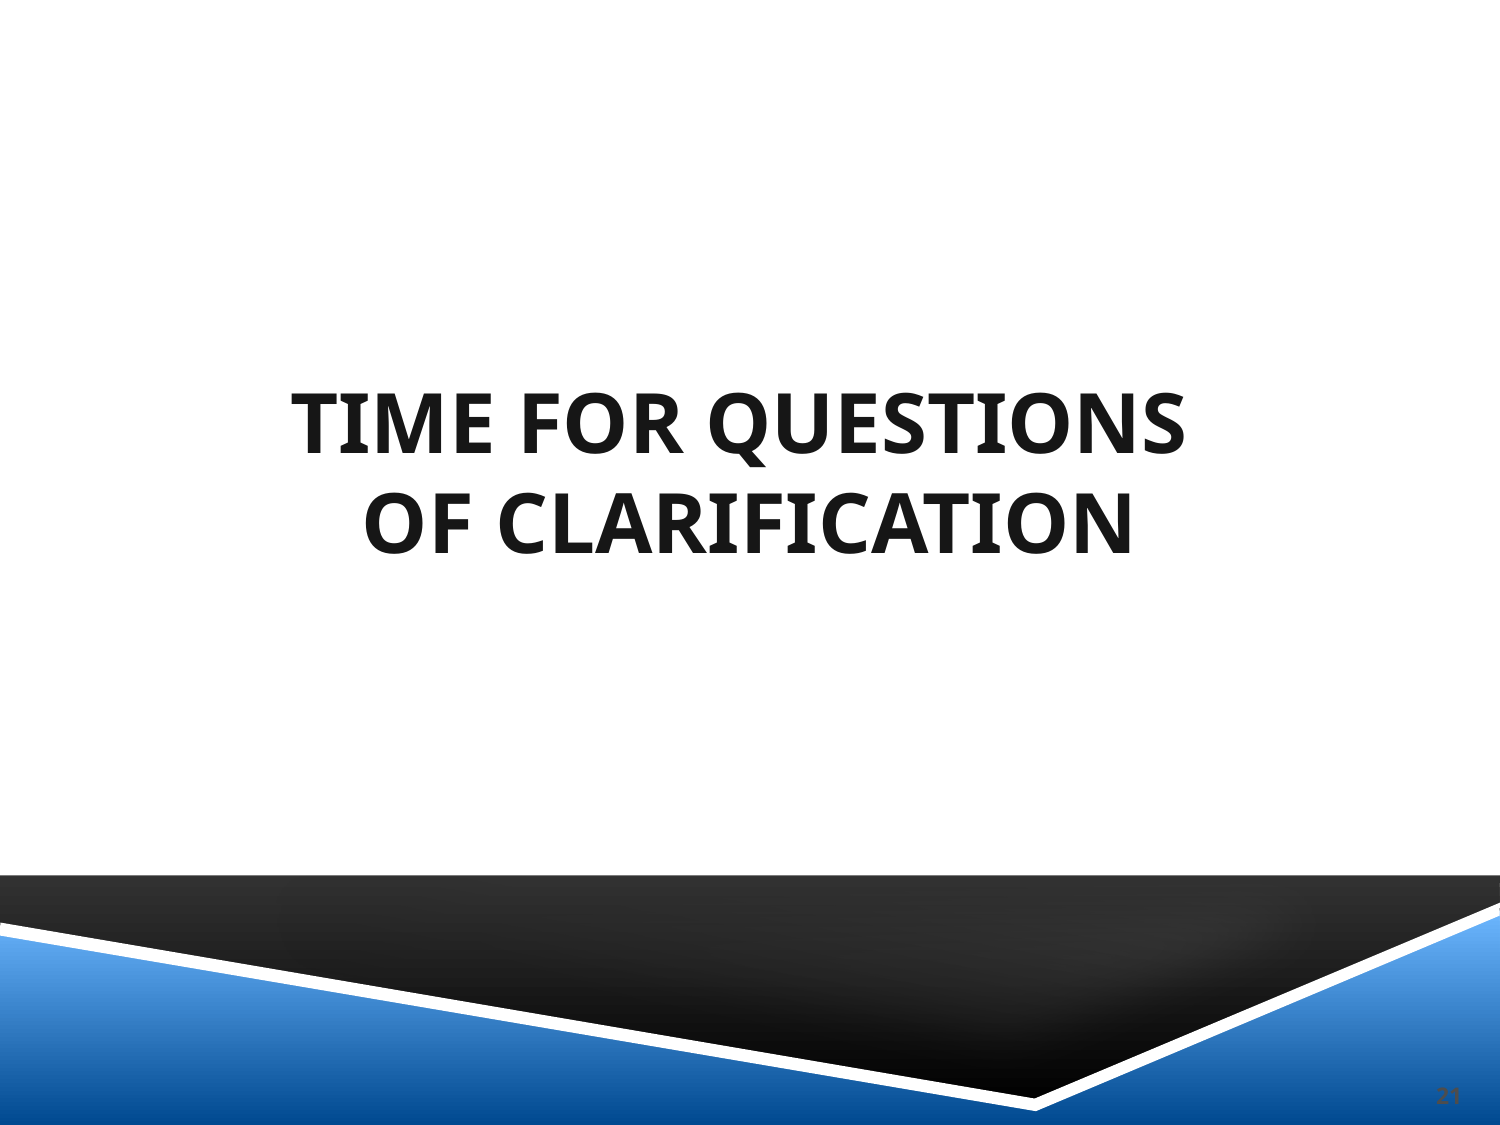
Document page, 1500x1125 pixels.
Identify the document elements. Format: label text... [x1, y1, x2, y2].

title Time for Questions of Clarification [112, 362, 1388, 820]
slide_number 21 [1387, 1052, 1463, 1113]
